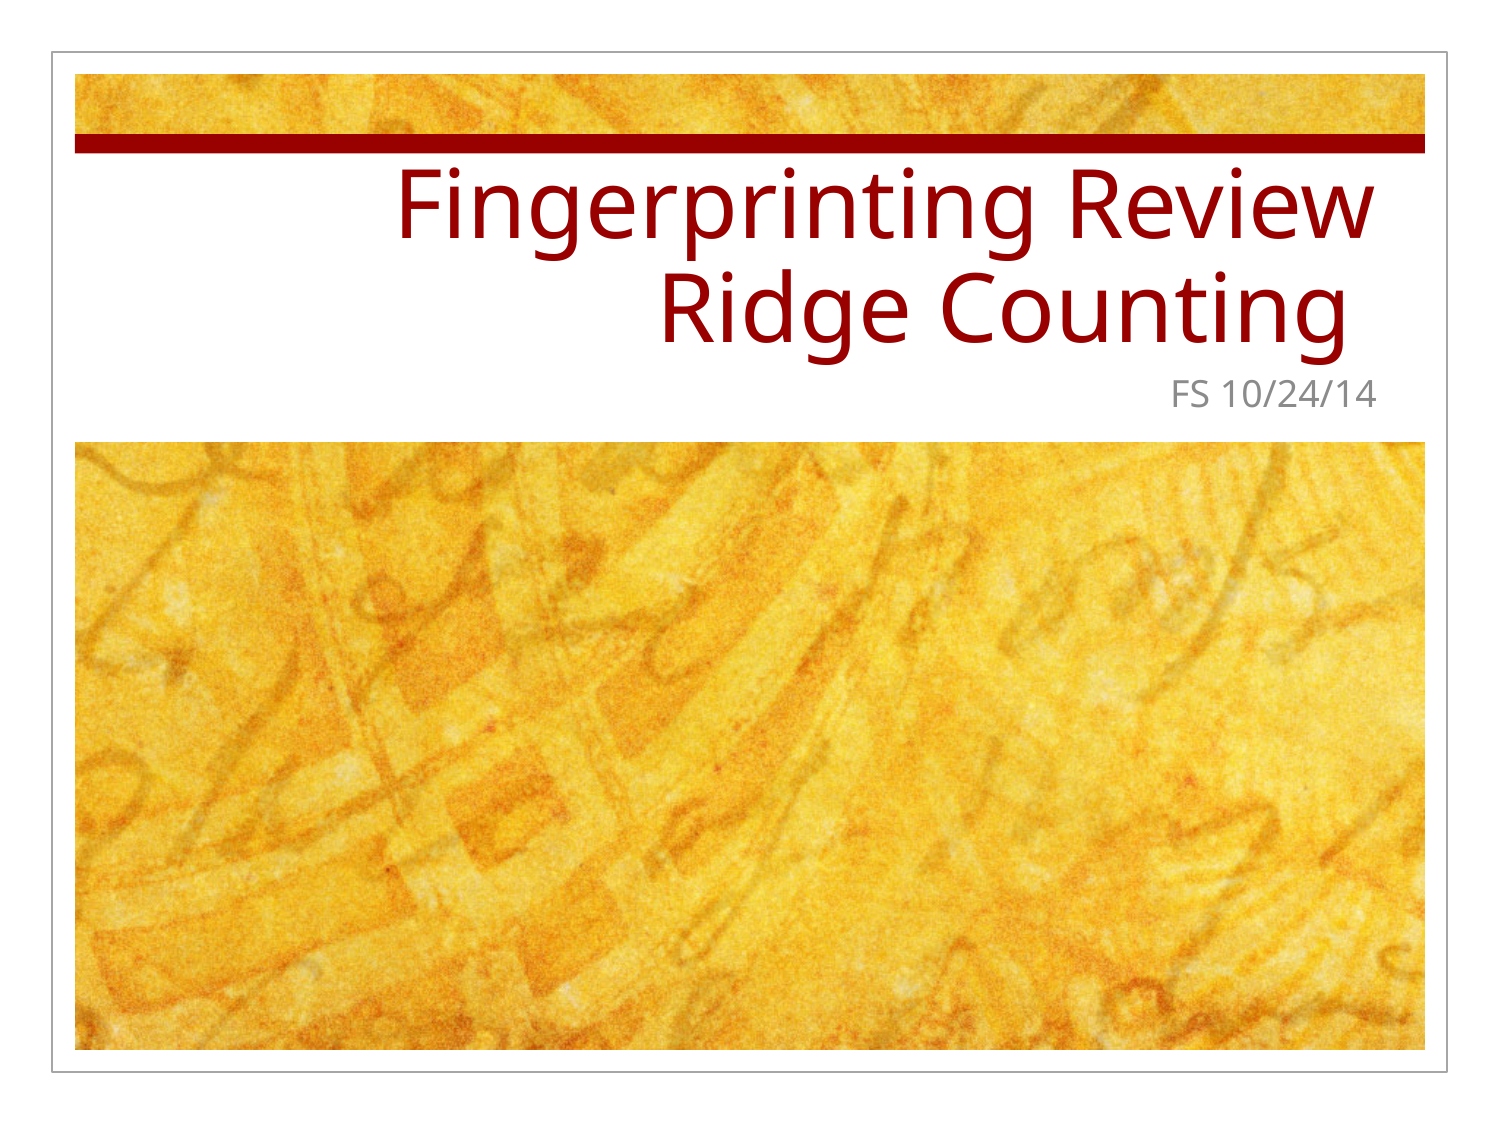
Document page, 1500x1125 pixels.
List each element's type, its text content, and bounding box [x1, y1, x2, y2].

picture [75, 74, 1425, 134]
picture [75, 442, 1425, 1050]
subtitle FS 10/24/14 [112, 362, 1392, 439]
title Fingerprinting Review Ridge Counting [112, 158, 1392, 362]
